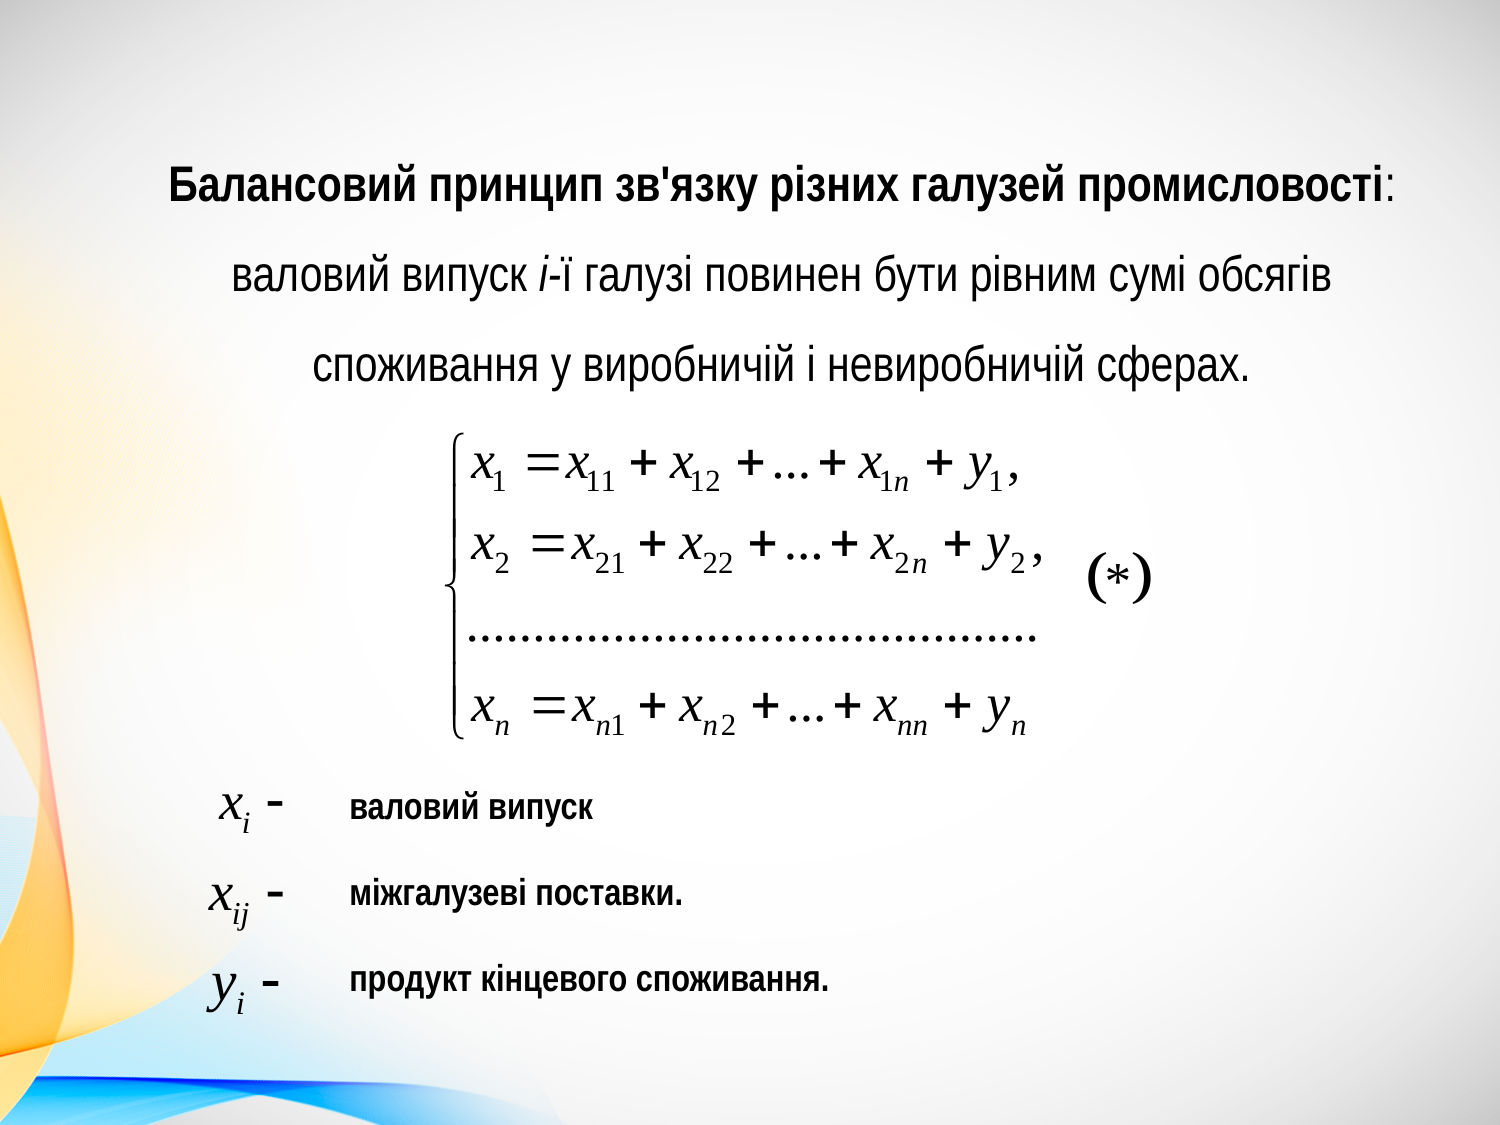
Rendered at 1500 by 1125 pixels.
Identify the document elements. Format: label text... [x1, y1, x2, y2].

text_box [197, 855, 304, 943]
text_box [208, 765, 304, 847]
text_box валовий випуск [334, 774, 1143, 835]
text_box міжгалузеві поставки. [334, 860, 1143, 921]
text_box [432, 421, 1158, 751]
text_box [197, 943, 302, 1029]
text_box продукт кінцевого споживання. [334, 946, 1143, 1006]
picture [0, 0, 1500, 1125]
list Балансовий принцип зв'язку різних галузей промисловості: валовий випуск i-ї галузі повинен бути рівним сумі обсягів споживання у виробничій і невиробничій сферах. [136, 113, 1428, 429]
